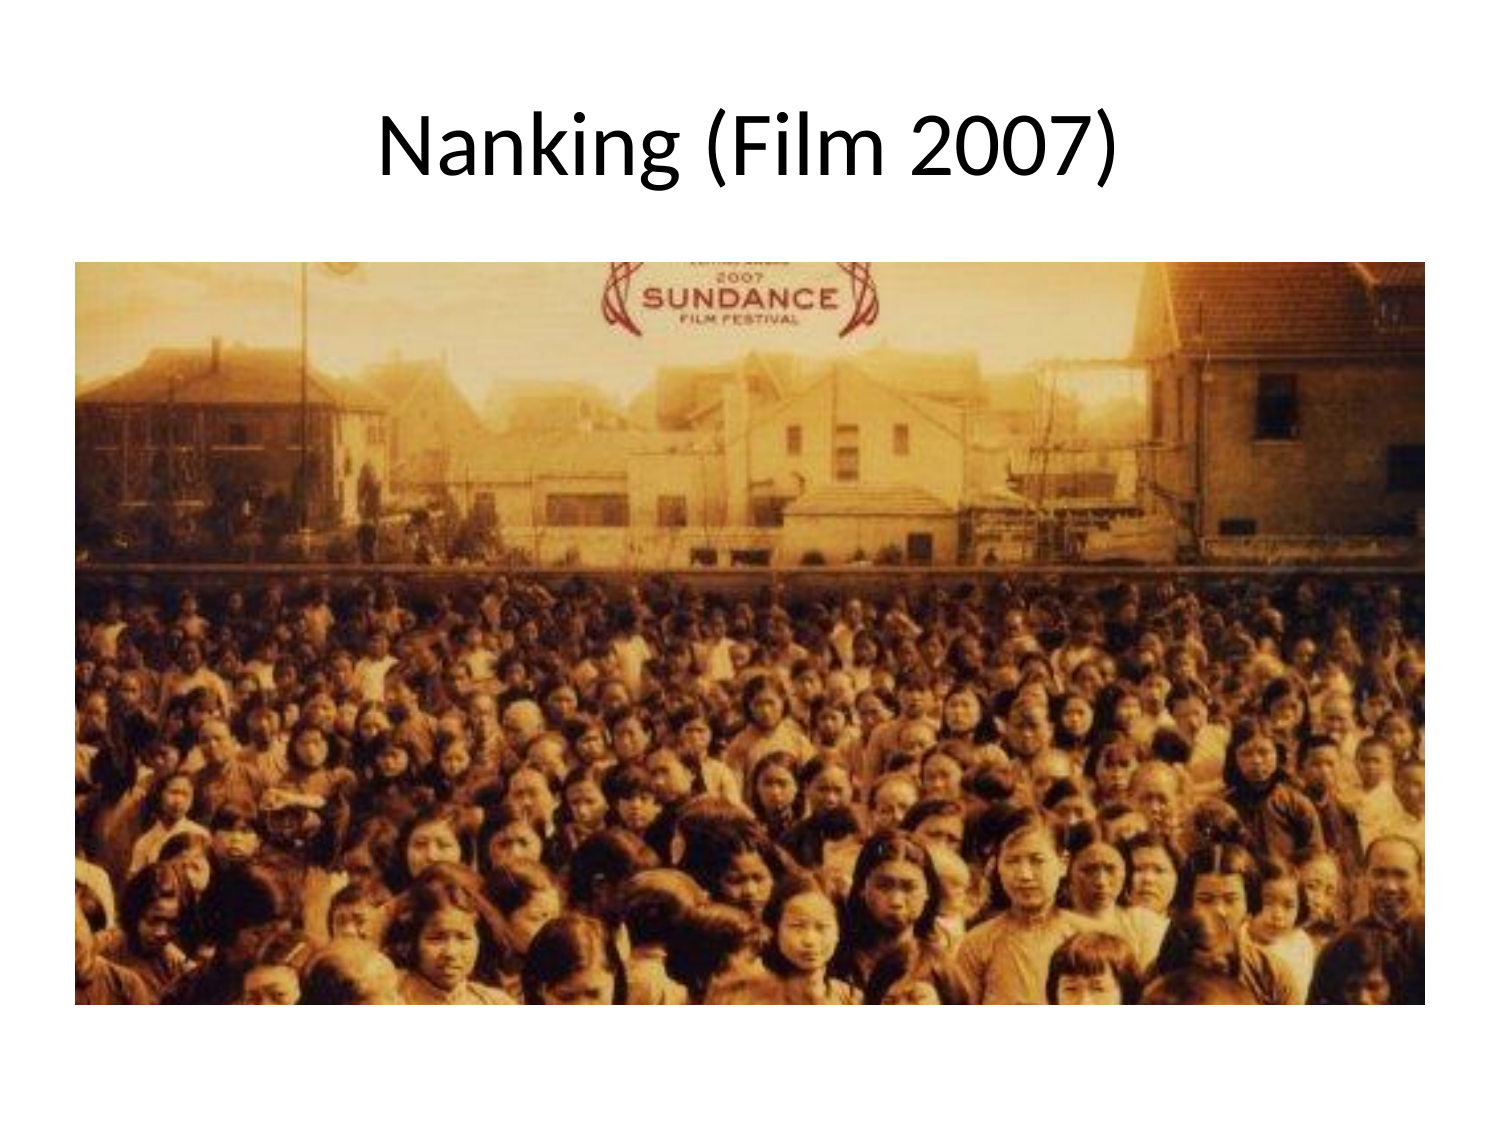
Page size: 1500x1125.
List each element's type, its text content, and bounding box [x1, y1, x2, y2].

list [74, 262, 1426, 1006]
title Nanking (Film 2007) [75, 45, 1425, 233]
